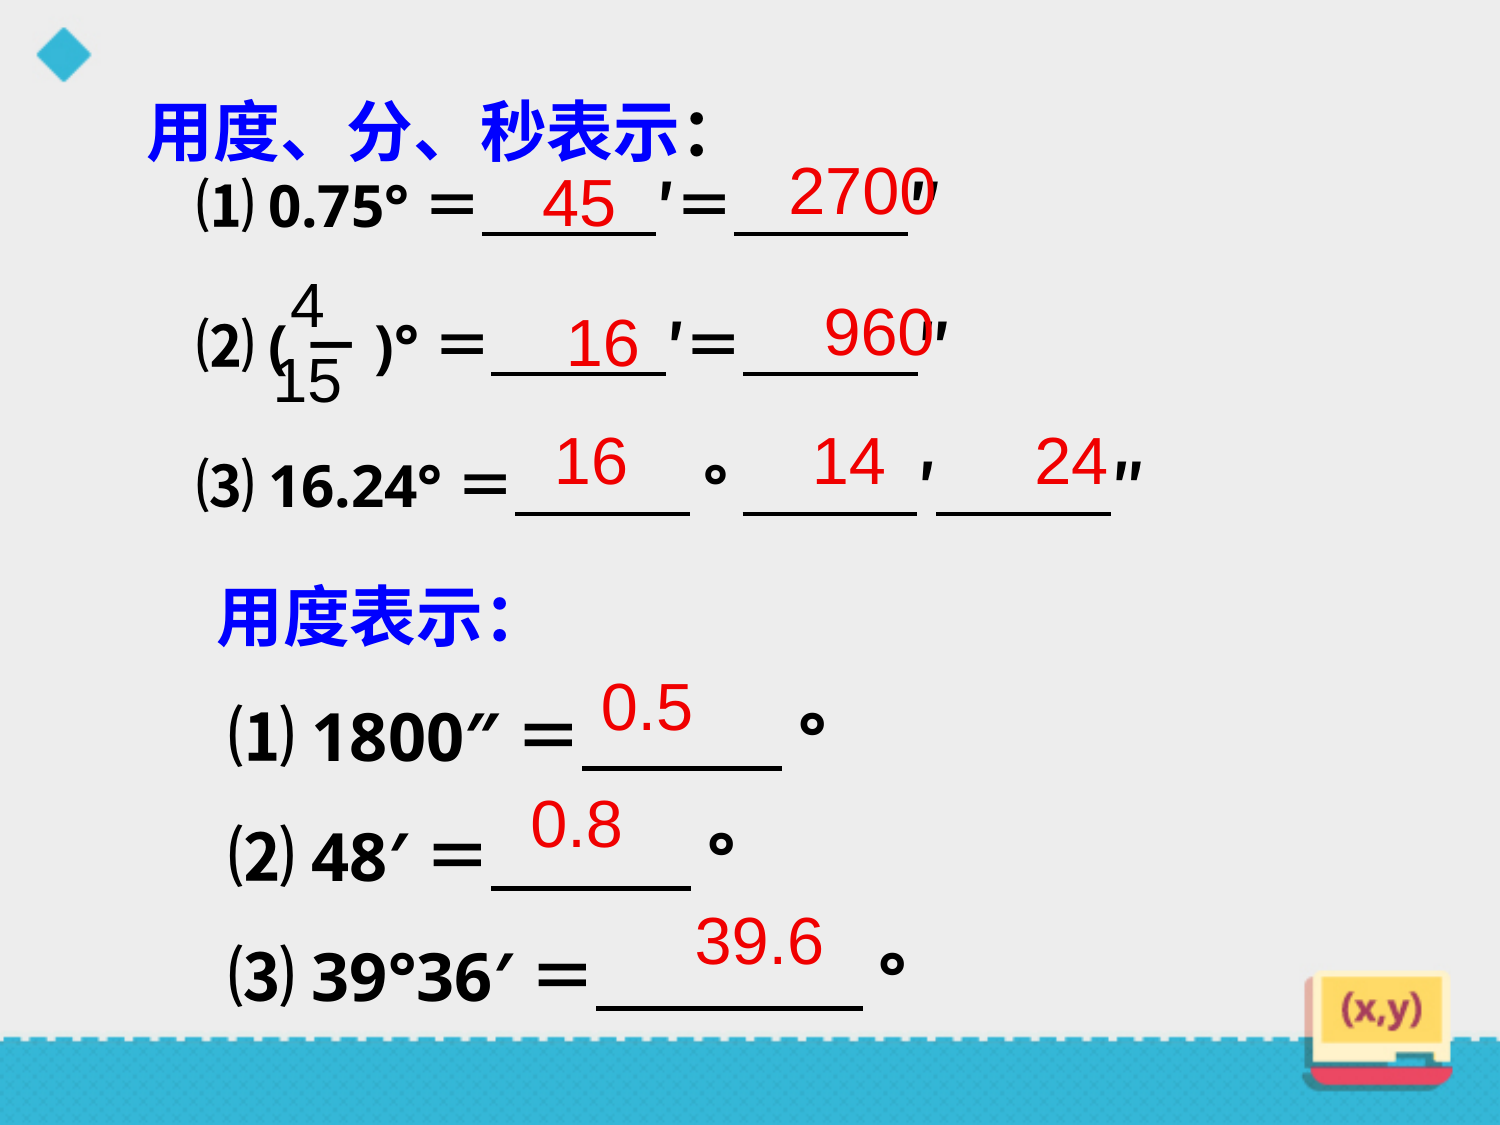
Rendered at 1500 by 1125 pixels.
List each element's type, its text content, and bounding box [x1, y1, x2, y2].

text_box 4 15 [257, 257, 358, 423]
text_box 16 [539, 410, 643, 505]
text_box 960 [808, 281, 950, 376]
text_box 用度表示： ⑴1800″＝ ° ⑵48′＝ ° ⑶39°36′＝ ° [80, 527, 923, 1090]
text_box 24 [1019, 410, 1124, 505]
text_box 16 [550, 292, 655, 388]
text_box 2700 [773, 140, 952, 236]
text_box 45 [527, 152, 655, 247]
text_box 0.8 [515, 773, 638, 869]
text_box 14 [797, 410, 901, 505]
text_box 39.6 [679, 890, 840, 986]
text_box 0.5 [586, 656, 709, 751]
picture [0, 0, 1500, 1125]
text_box 用度、分、秒表示： ⑴0.75°＝ ′＝ ″ ⑵(－)°＝ ′＝ ″ ⑶16.24°＝ ° ′ ″ [64, 82, 1250, 527]
